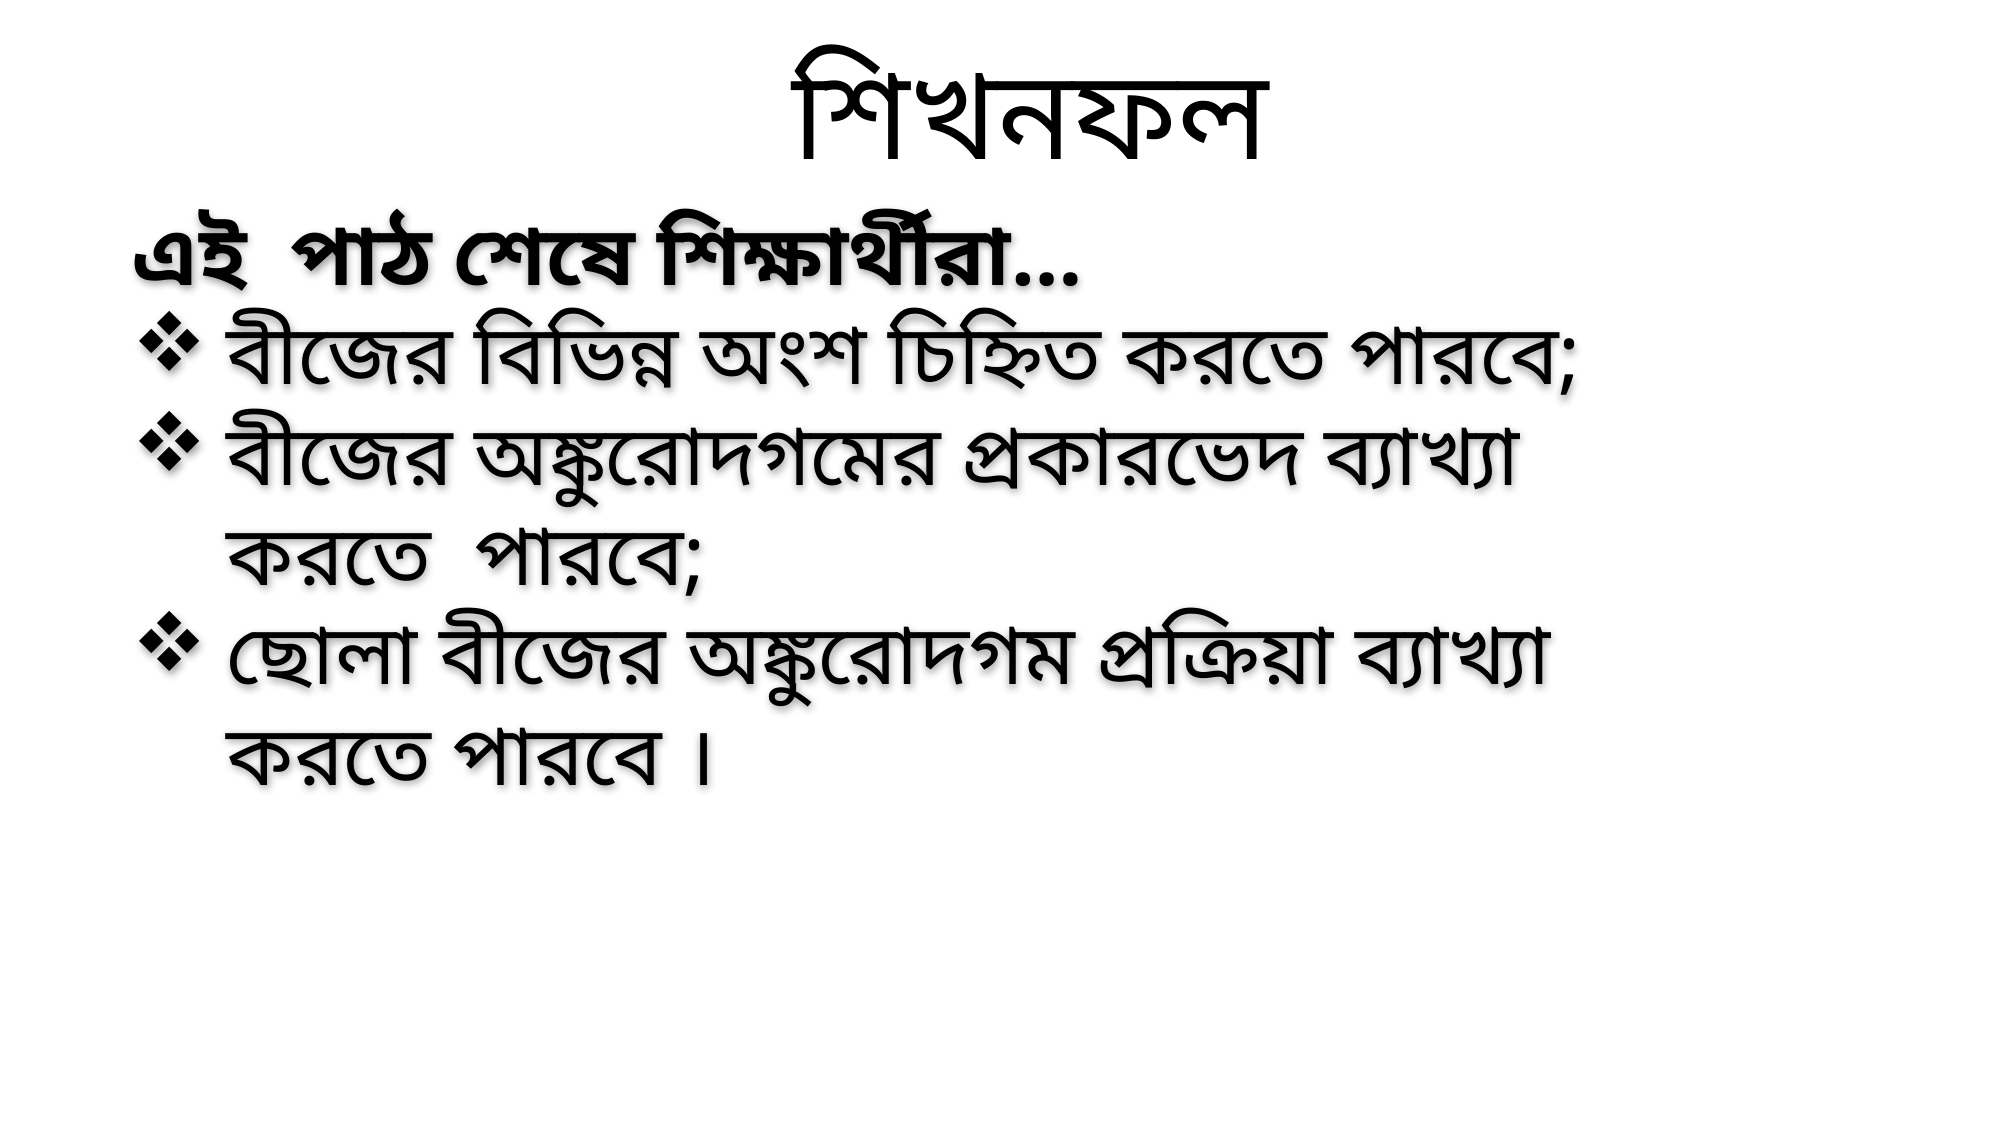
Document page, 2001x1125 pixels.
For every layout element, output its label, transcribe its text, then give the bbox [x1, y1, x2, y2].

text_box শিখনফল [303, 27, 1758, 193]
text_box এই পাঠ শেষে শিক্ষার্থীরা… বীজের বিভিন্ন অংশ চিহ্নিত করতে পারবে; বীজের অঙ্কুরোদগমের প্রকারভেদ ব্যাখ্যা করতে পারবে; ছোলা বীজের অঙ্কুরোদগম প্রক্রিয়া ব্যাখ্যা করতে পারবে । [117, 194, 1692, 810]
